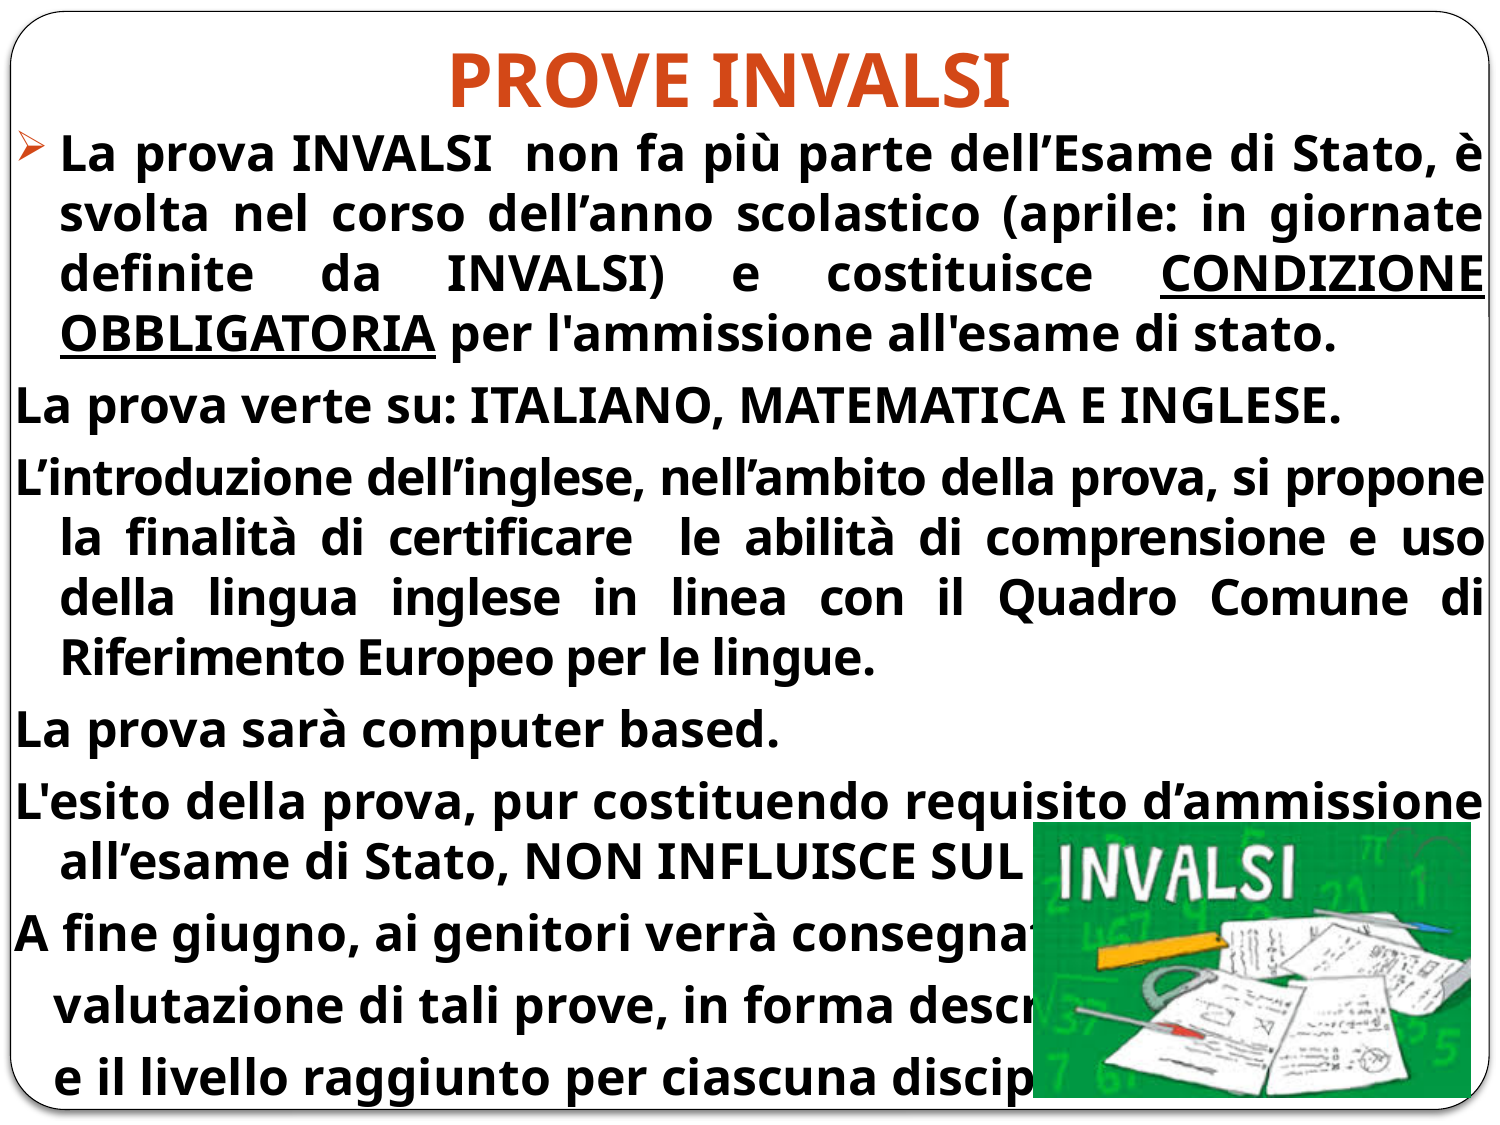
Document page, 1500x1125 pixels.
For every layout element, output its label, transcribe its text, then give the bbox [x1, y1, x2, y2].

text_box PROVE INVALSI [0, 0, 1500, 138]
picture [1033, 822, 1471, 1098]
list La prova INVALSI non fa più parte dell’Esame di Stato, è svolta nel corso dell’anno scolastico (aprile: in giornate definite da INVALSI) e costituisce CONDIZIONE OBBLIGATORIA per l'ammissione all'esame di stato. La prova verte su: ITALIANO, MATEMATICA E INGLESE. L’introduzione dell’inglese, nell’ambito della prova, si propone la finalità di certificare le abilità di comprensione e uso della lingua inglese in linea con il Quadro Comune di Riferimento Europeo per le lingue. La prova sarà computer based. L'esito della prova, pur costituendo requisito d’ammissione all’esame di Stato, NON INFLUISCE SUL VOTO FINALE. A fine giugno, ai genitori verrà consegnata la valutazione di tali prove, in forma descrittiva, e il livello raggiunto per ciascuna disciplina oggetto della rilevazione. [0, 138, 1500, 1125]
